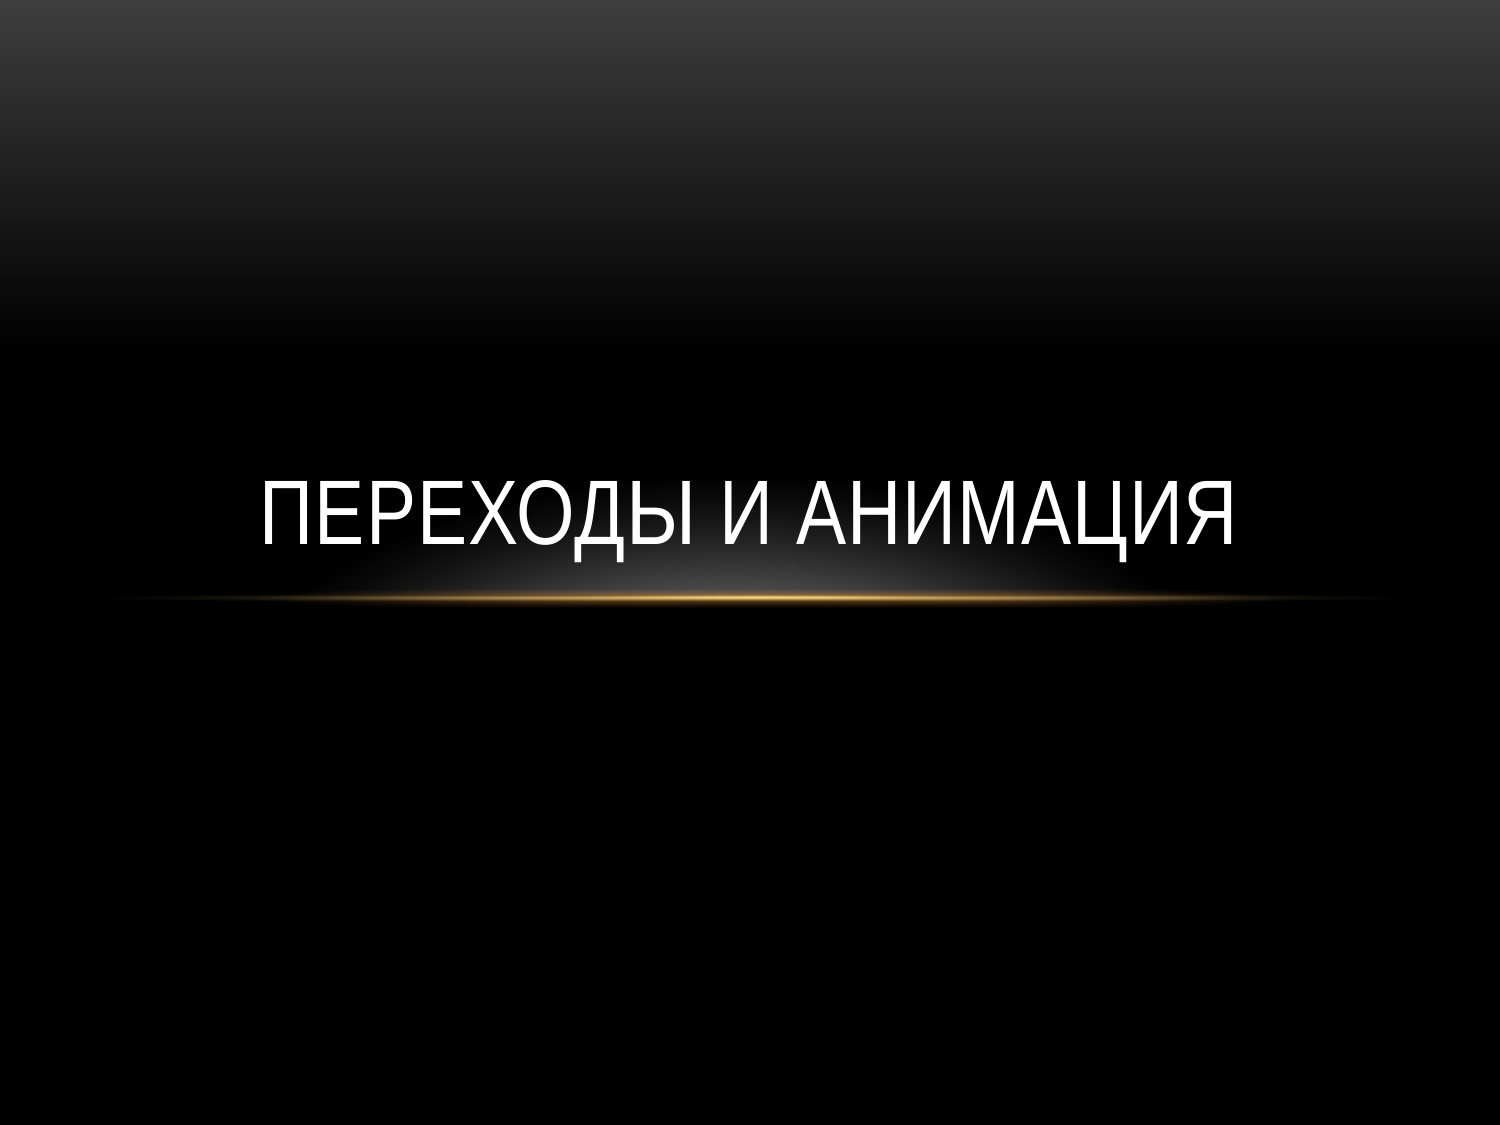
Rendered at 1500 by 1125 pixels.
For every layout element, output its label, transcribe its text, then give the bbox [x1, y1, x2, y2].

picture [0, 0, 1500, 750]
title Переходы и анимация [112, 329, 1388, 571]
